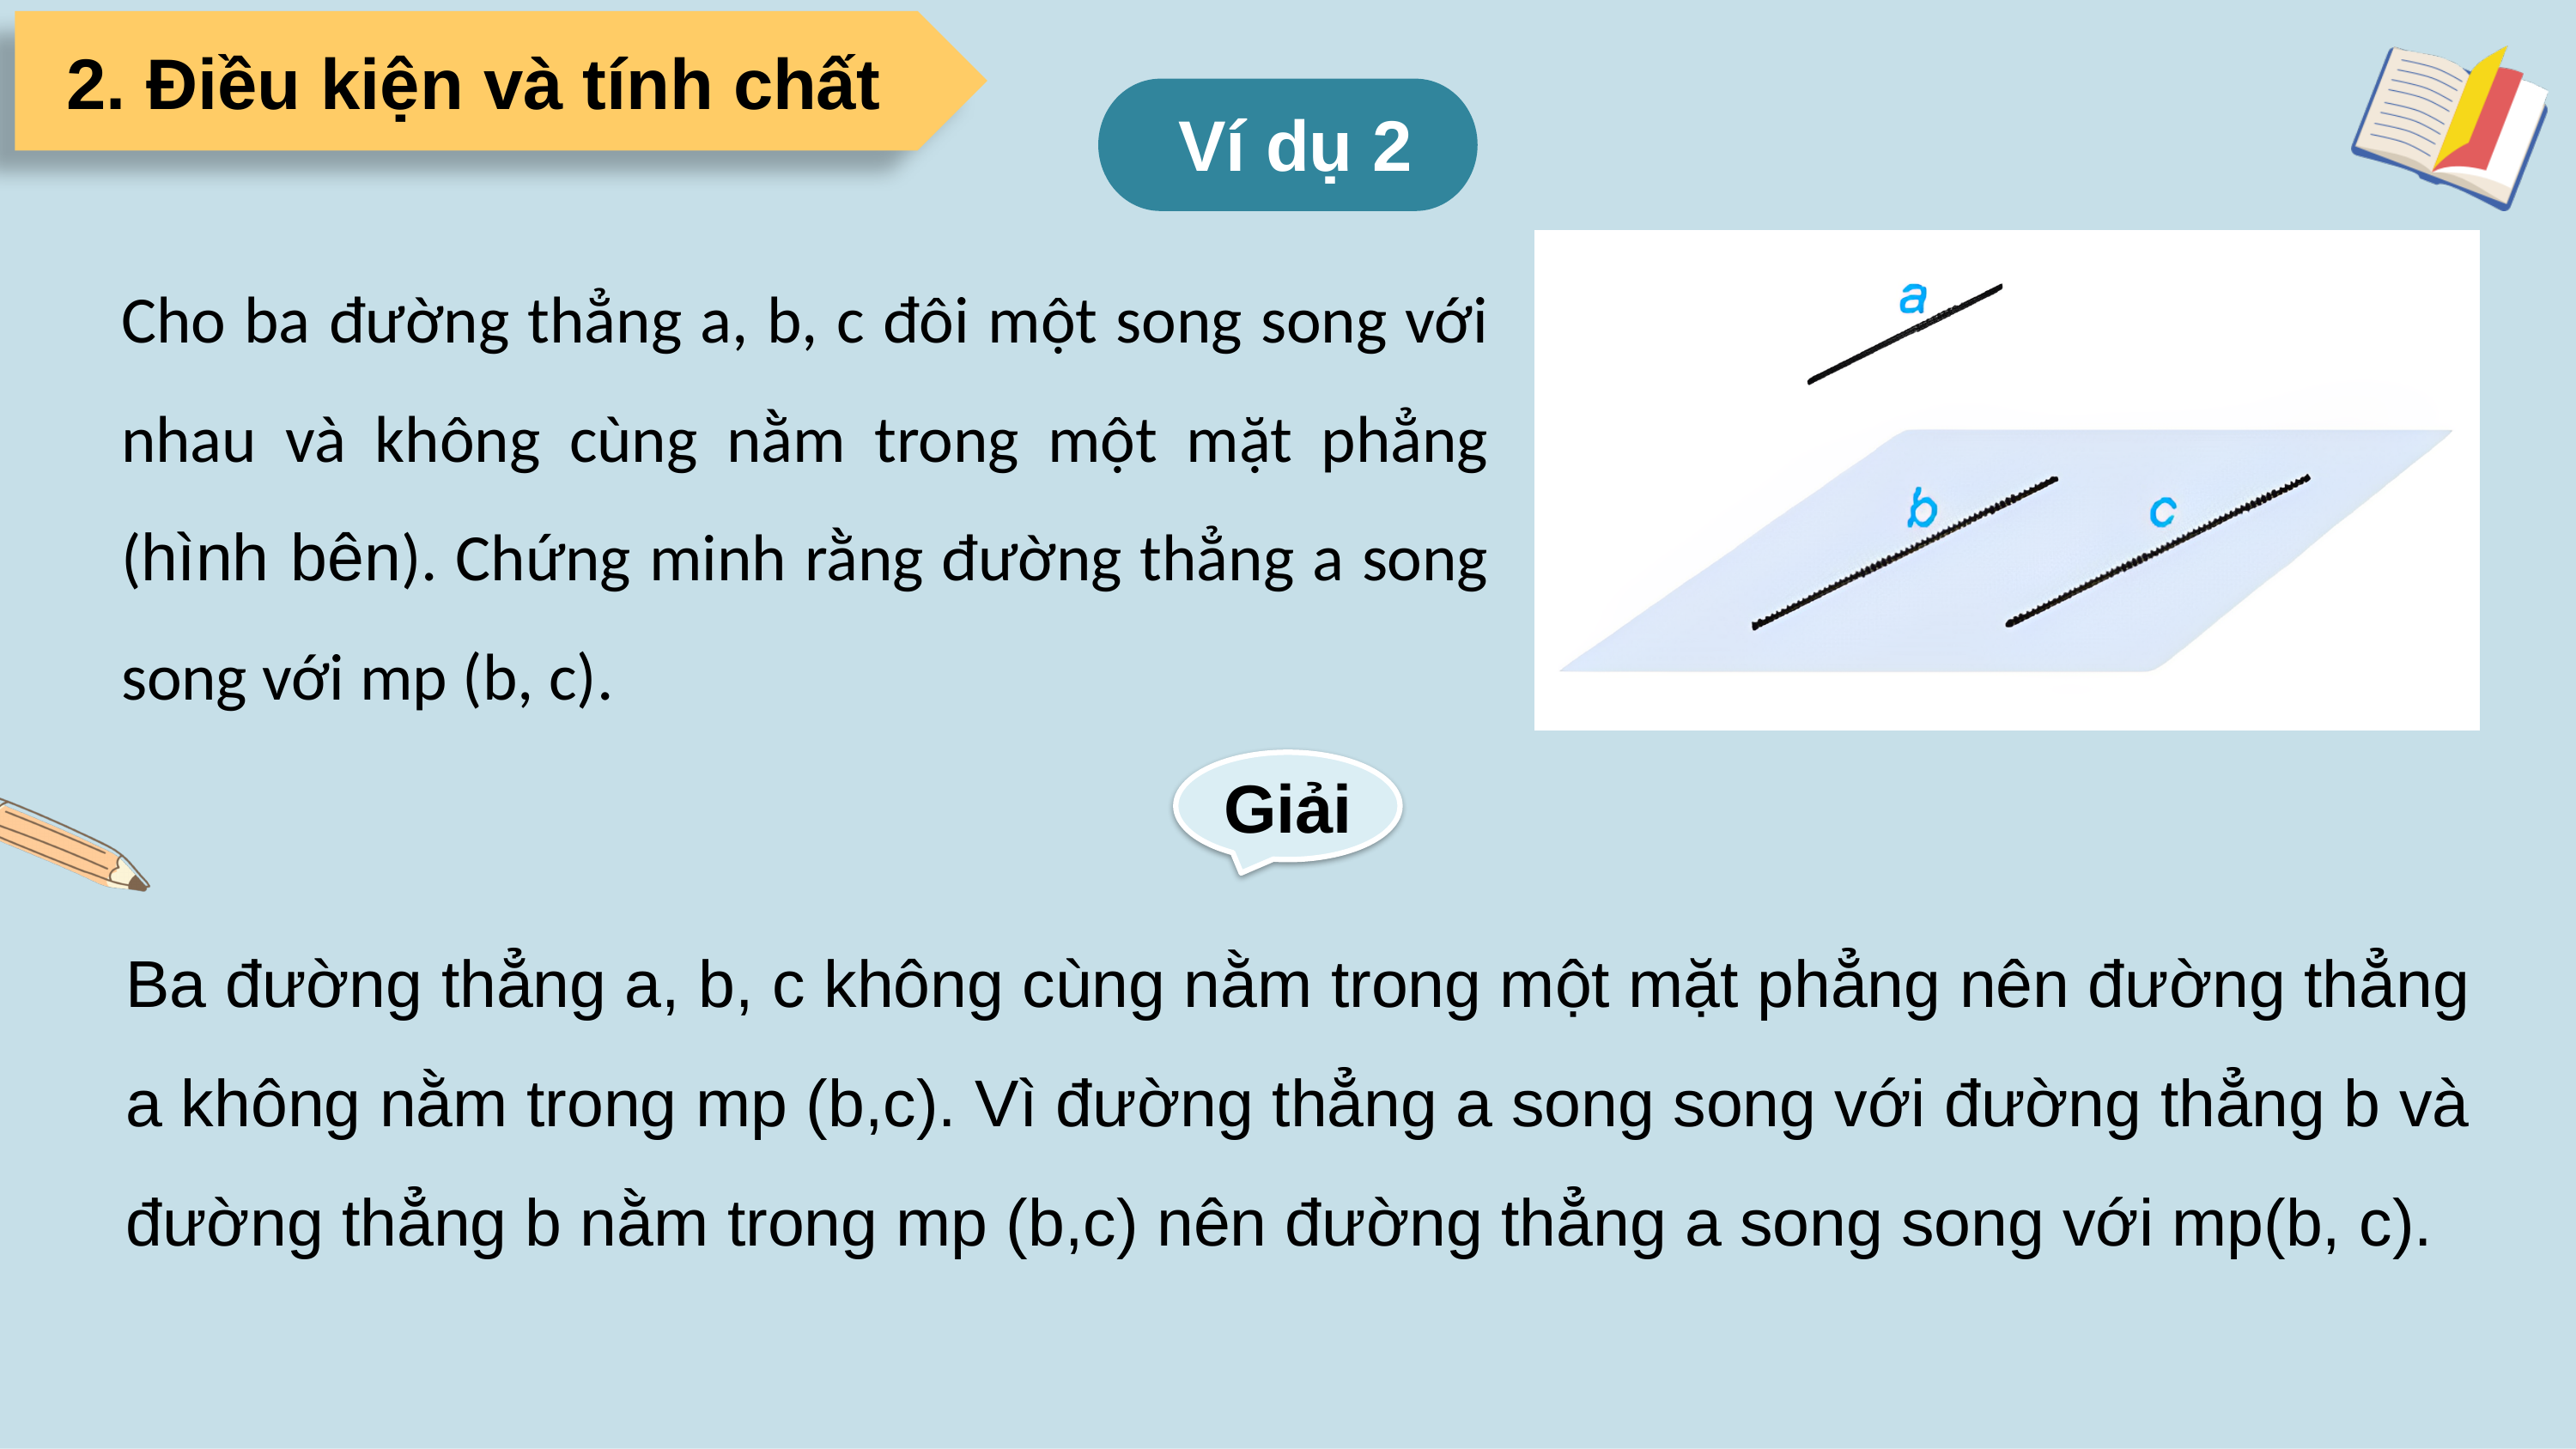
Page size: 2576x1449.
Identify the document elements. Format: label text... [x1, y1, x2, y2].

picture [2350, 45, 2549, 212]
text_box Giải [1173, 749, 1403, 876]
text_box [1099, 80, 1476, 209]
picture [0, 742, 151, 952]
text_box Ba đường thẳng a, b, c không cùng nằm trong một mặt phẳng nên đường thẳng a không nằm trong mp (b,c). Vì đường thẳng a song song với đường thẳng b và đường thẳng b nằm trong mp (b,c) nên đường thẳng a song song với mp(b, c). [112, 895, 2485, 1266]
text_box Cho ba đường thẳng a, b, c đôi một song song với nhau và không cùng nằm trong một mặt phẳng (hình bên). Chứng minh rằng đường thẳng a song song với mp (b, c). [108, 230, 1503, 720]
picture [1534, 230, 2480, 731]
text_box 2. Điều kiện và tính chất [13, 9, 990, 153]
